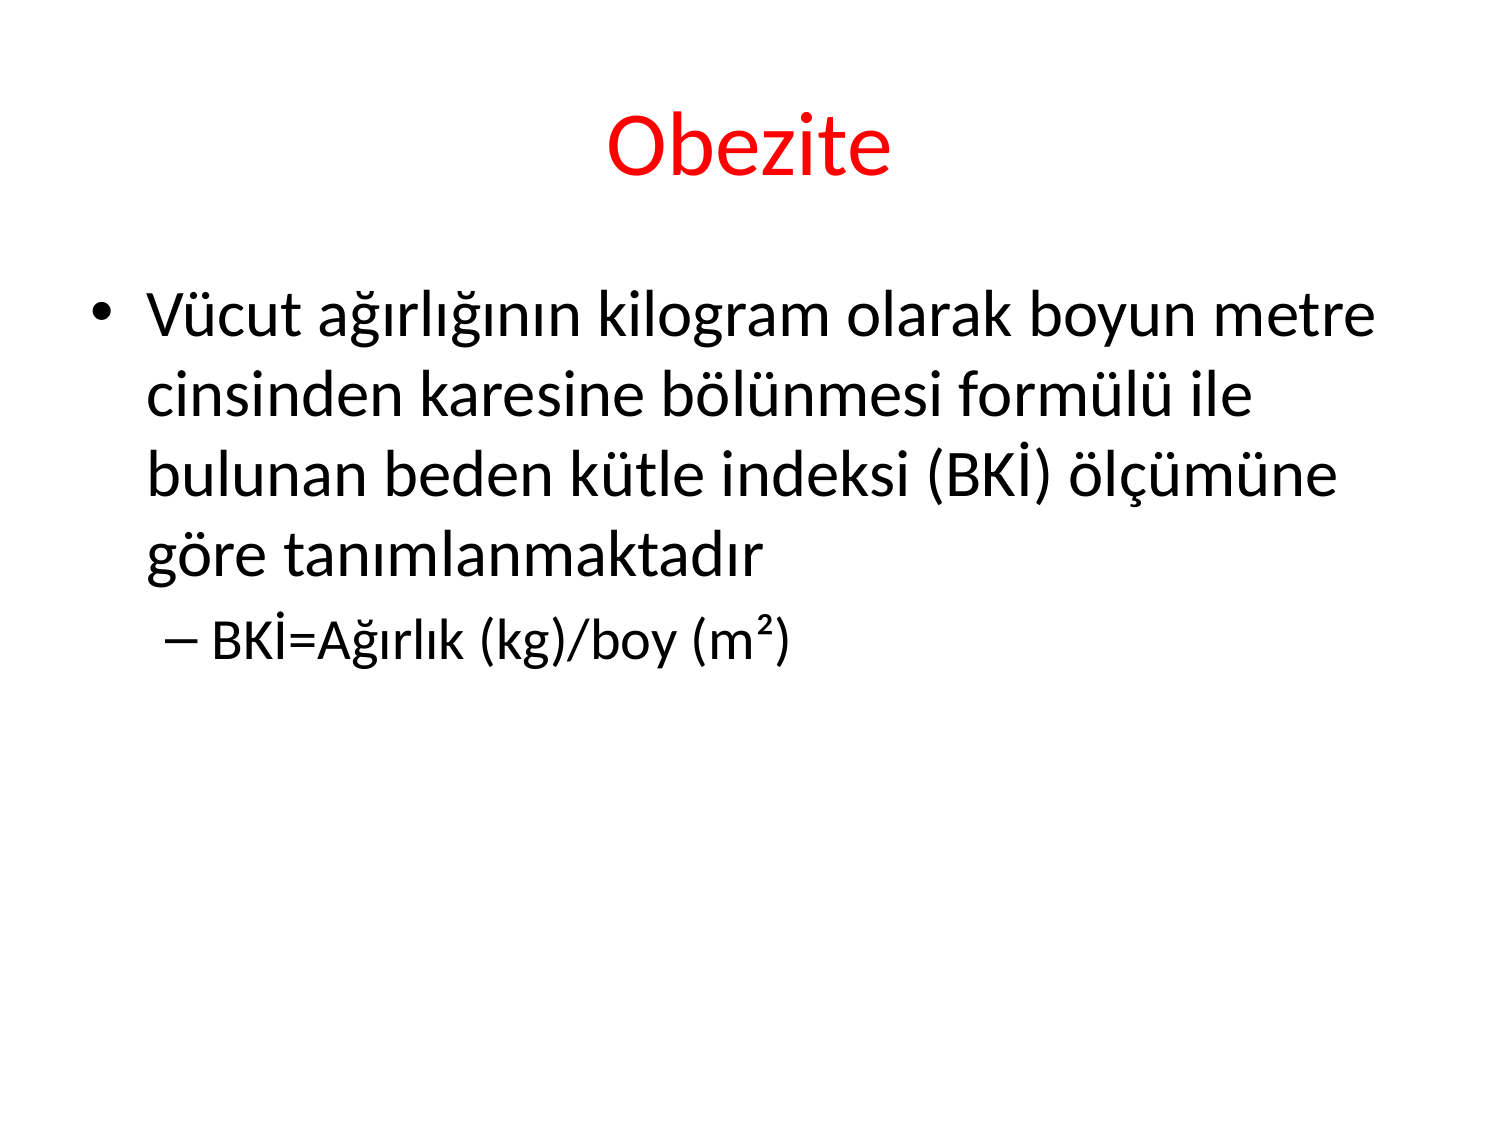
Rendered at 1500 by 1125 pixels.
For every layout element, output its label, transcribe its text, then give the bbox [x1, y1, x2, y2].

list Vücut ağırlığının kilogram olarak boyun metre cinsinden karesine bölünmesi formülü ile bulunan beden kütle indeksi (BKİ) ölçümüne göre tanımlanmaktadır BKİ=Ağırlık (kg)/boy (m²) [75, 262, 1425, 1005]
title Obezite [75, 45, 1425, 233]
